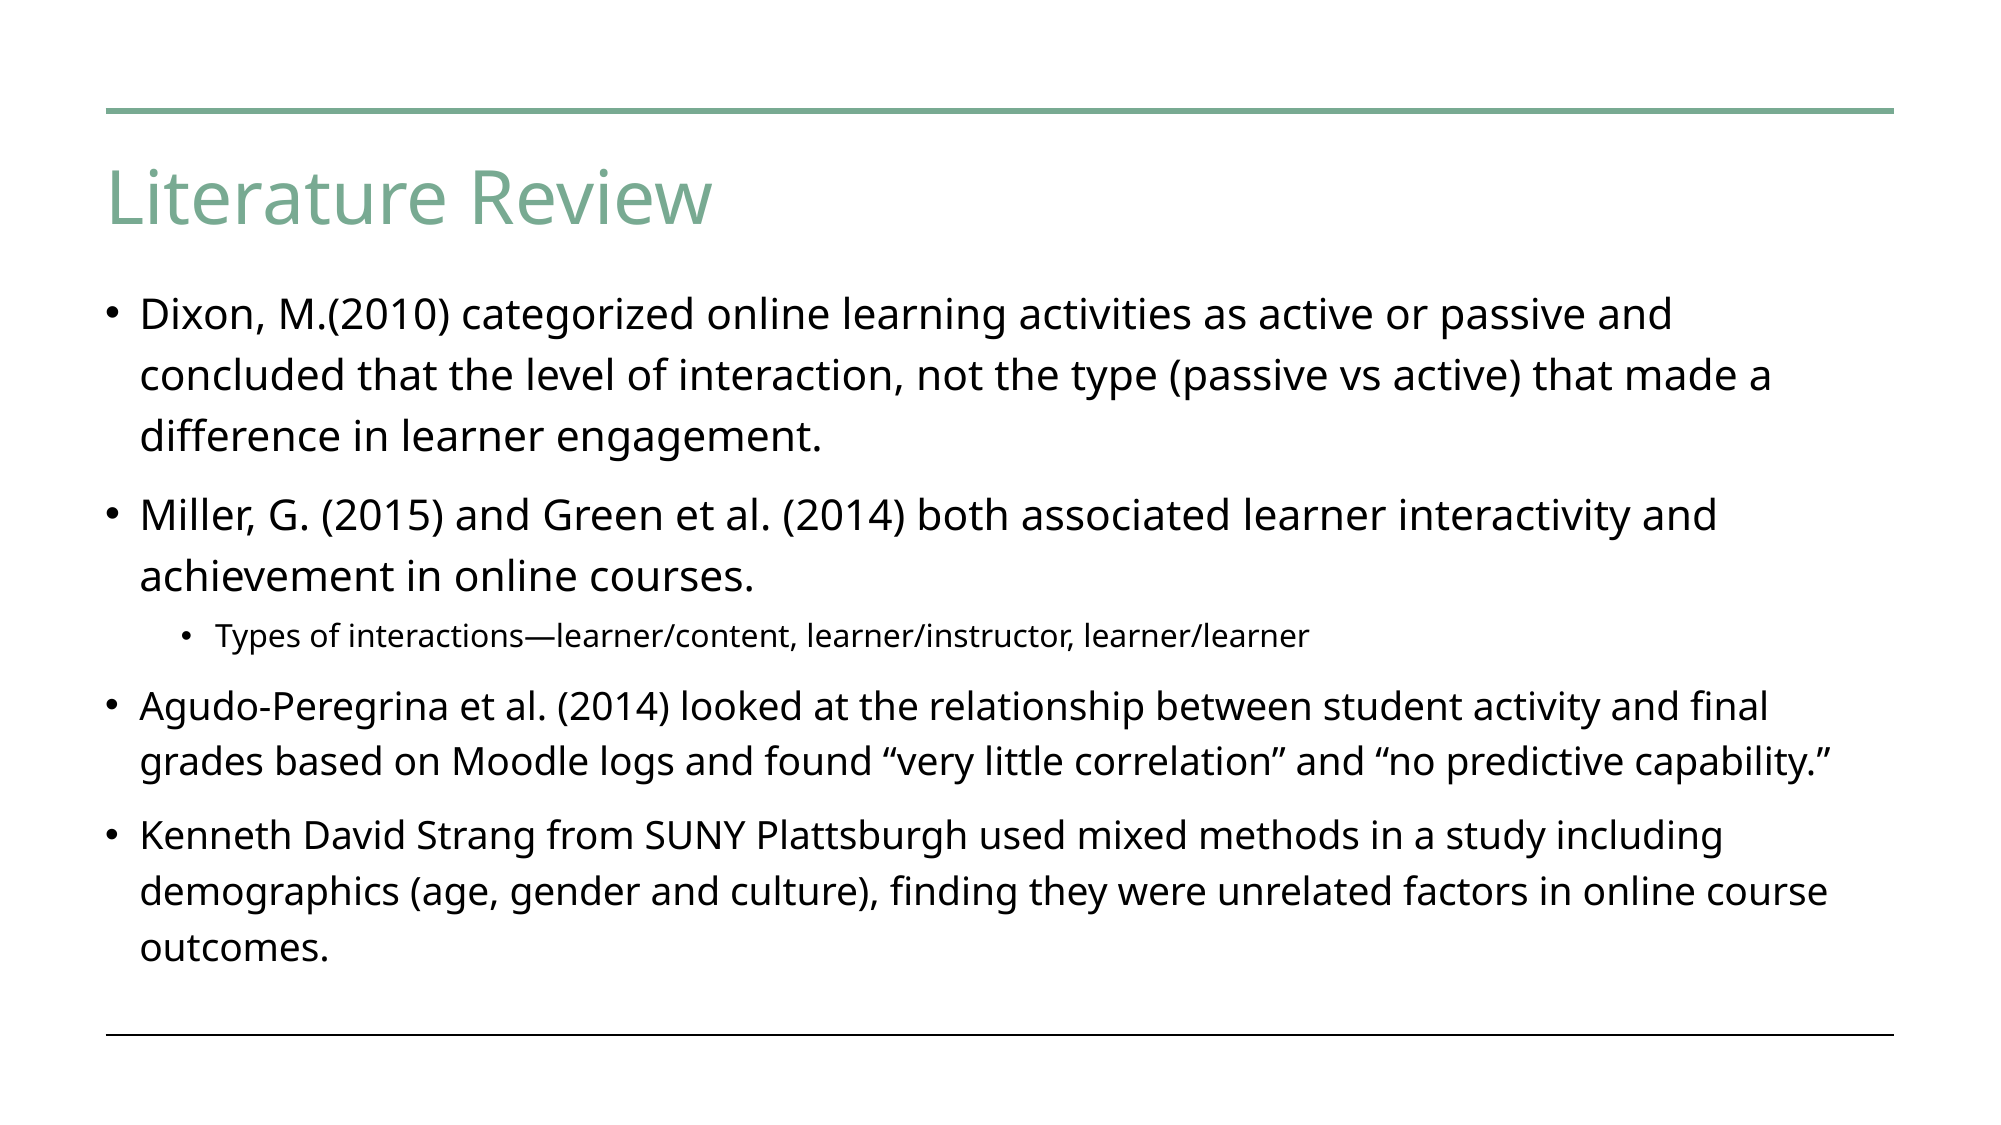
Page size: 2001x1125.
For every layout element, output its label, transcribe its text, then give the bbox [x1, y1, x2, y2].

title Literature Review [90, 156, 1894, 269]
list Dixon, M.(2010) categorized online learning activities as active or passive and concluded that the level of interaction, not the type (passive vs active) that made a difference in learner engagement. Miller, G. (2015) and Green et al. (2014) both associated learner interactivity and achievement in online courses. Types of interactions—learner/content, learner/instructor, learner/learner Agudo-Peregrina et al. (2014) looked at the relationship between student activity and final grades based on Moodle logs and found “very little correlation” and “no predictive capability.” Kenneth David Strang from SUNY Plattsburgh used mixed methods in a study including demographics (age, gender and culture), finding they were unrelated factors in online course outcomes. [90, 269, 1894, 987]
